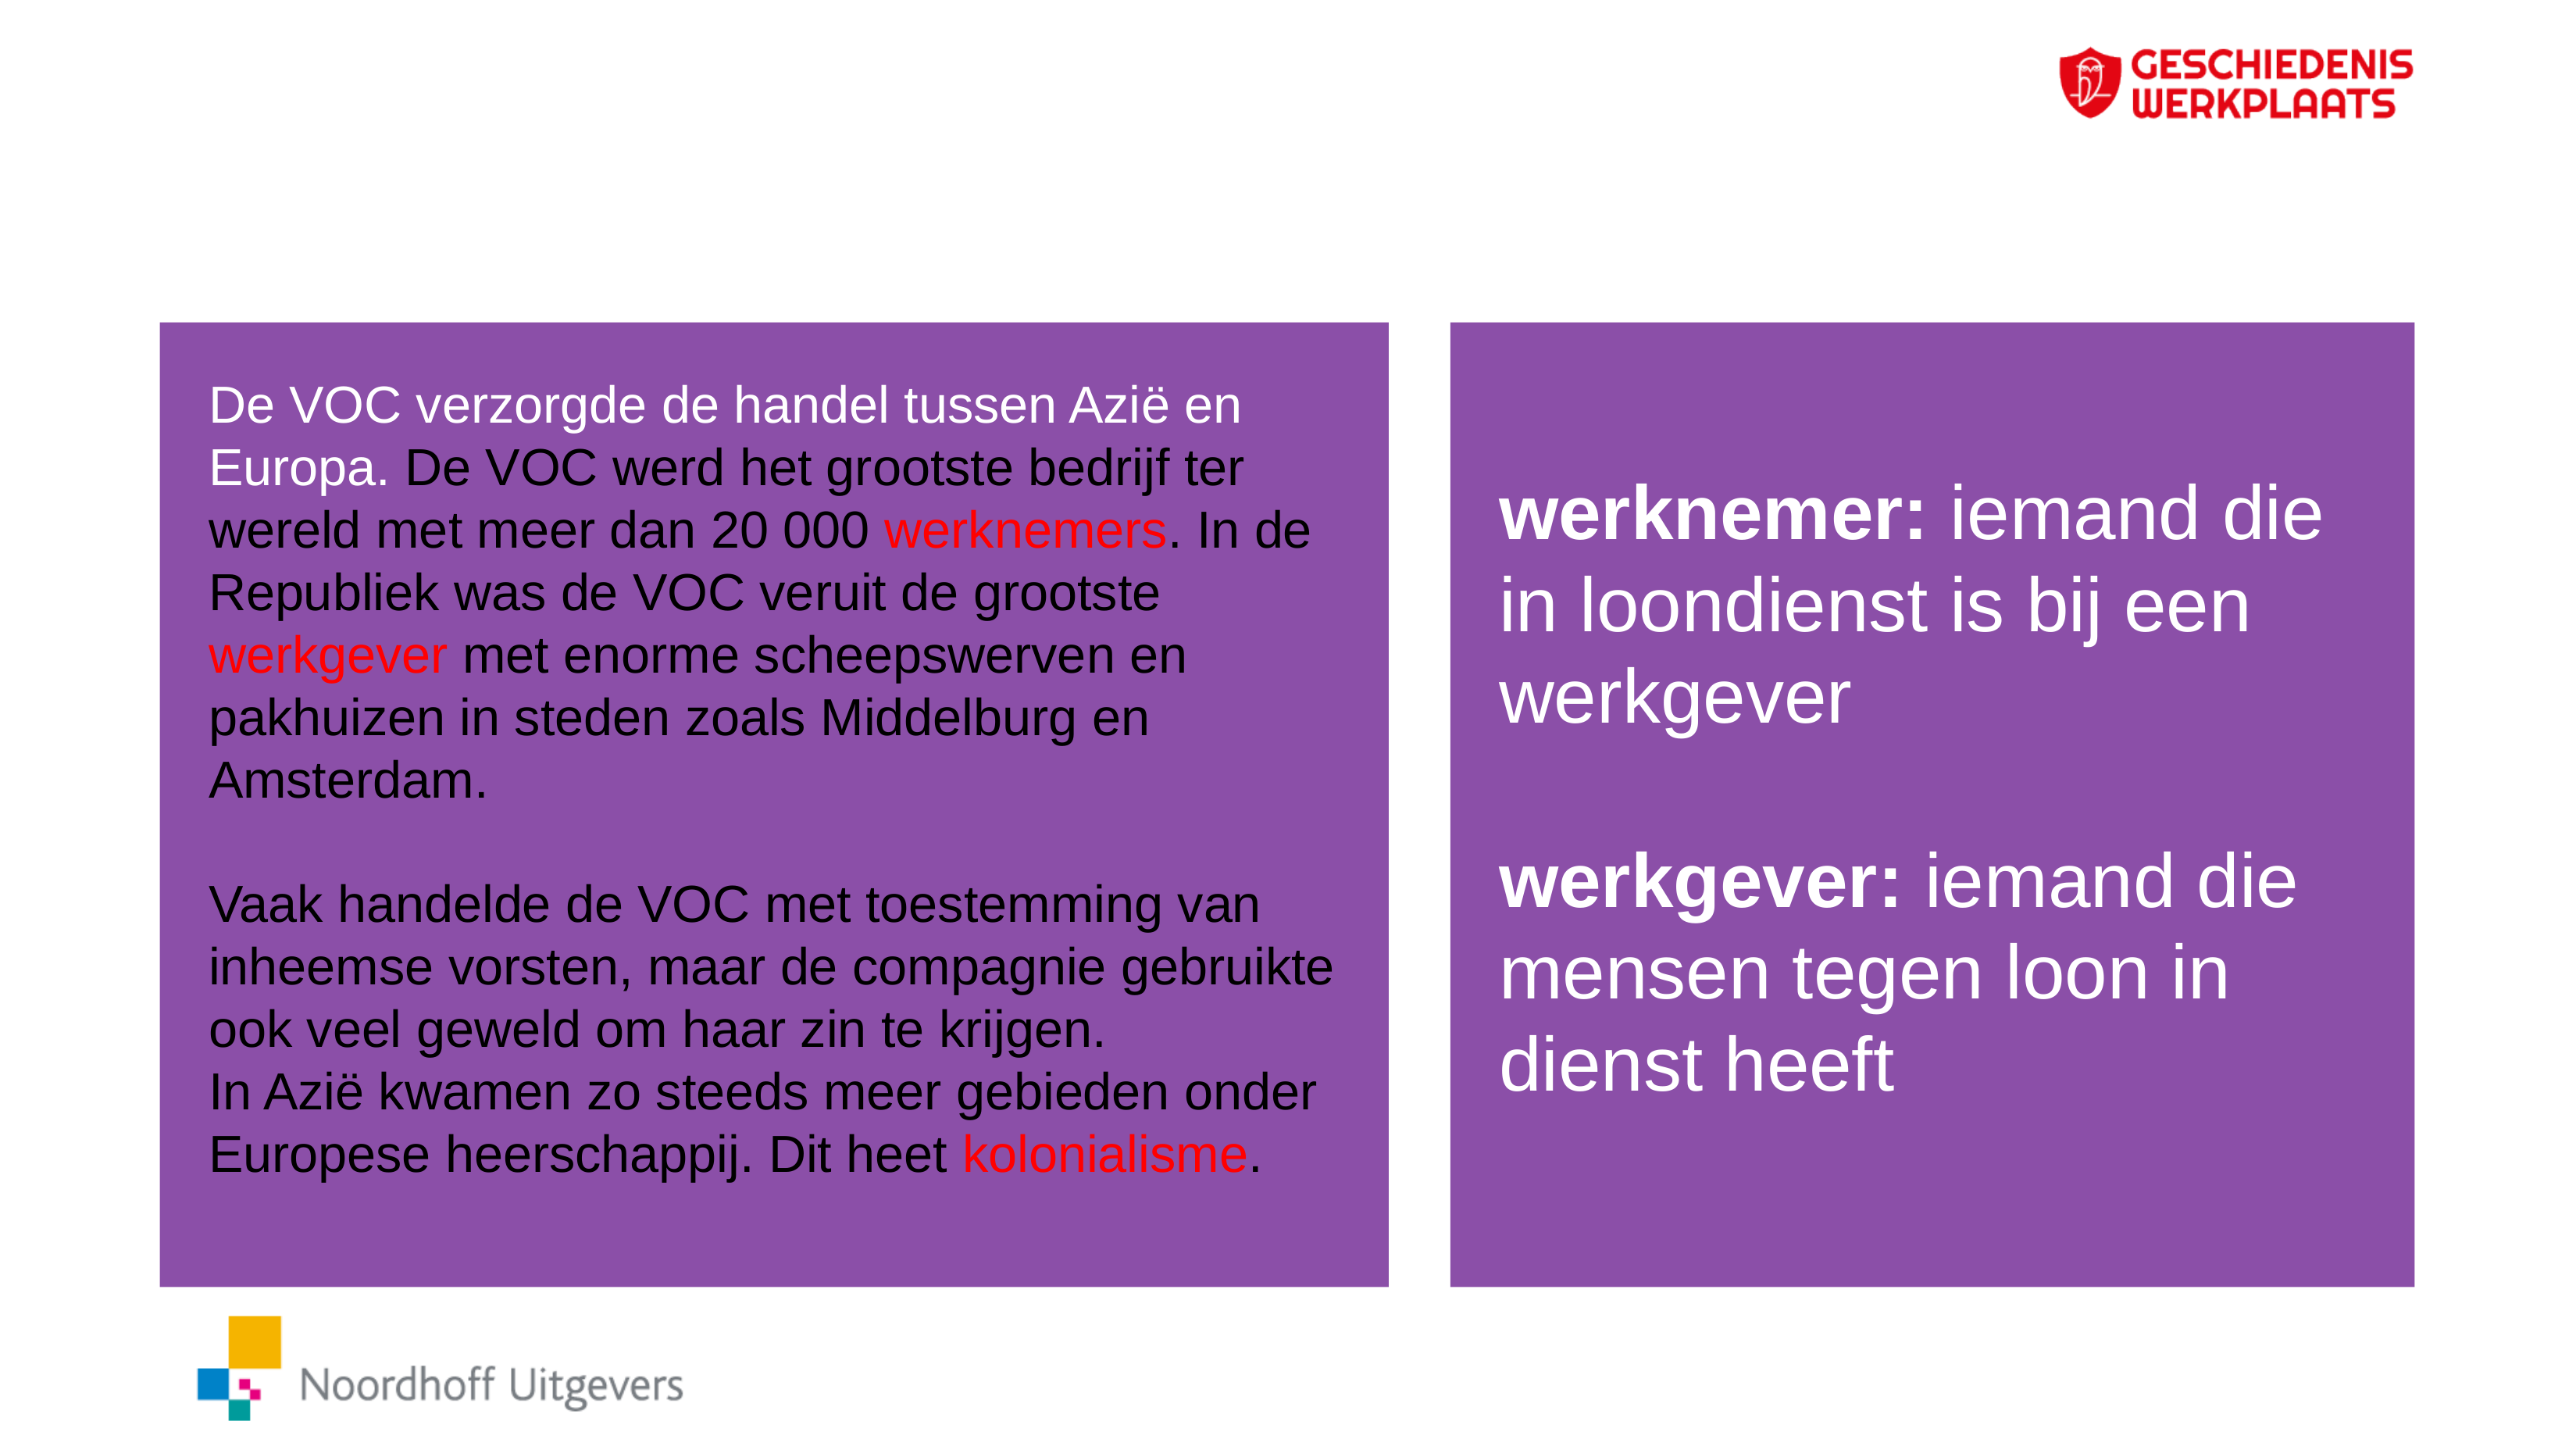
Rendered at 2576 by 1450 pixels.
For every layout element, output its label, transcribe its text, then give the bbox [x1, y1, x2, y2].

list De VOC verzorgde de handel tussen Azië en Europa. De VOC werd het grootste bedrijf ter wereld met meer dan 20 000 werknemers. In de Republiek was de VOC veruit de grootste werkgever met enorme scheepswerven en pakhuizen in steden zoals Middelburg en Amsterdam. Vaak handelde de VOC met toestemming van inheemse vorsten, maar de compagnie gebruikte ook veel geweld om haar zin te krijgen. In Azië kwamen zo steeds meer gebieden onder Europese heerschappij. Dit heet kolonialisme. [159, 322, 1389, 1288]
list werknemer: iemand die in loondienst is bij een werkgever werkgever: iemand die mensen tegen loon in dienst heeft kolonialisme: overheersing van een kolonie om eraan te verdienen [1450, 322, 2415, 1288]
picture [1610, 0, 2576, 161]
picture [159, 1288, 802, 1449]
